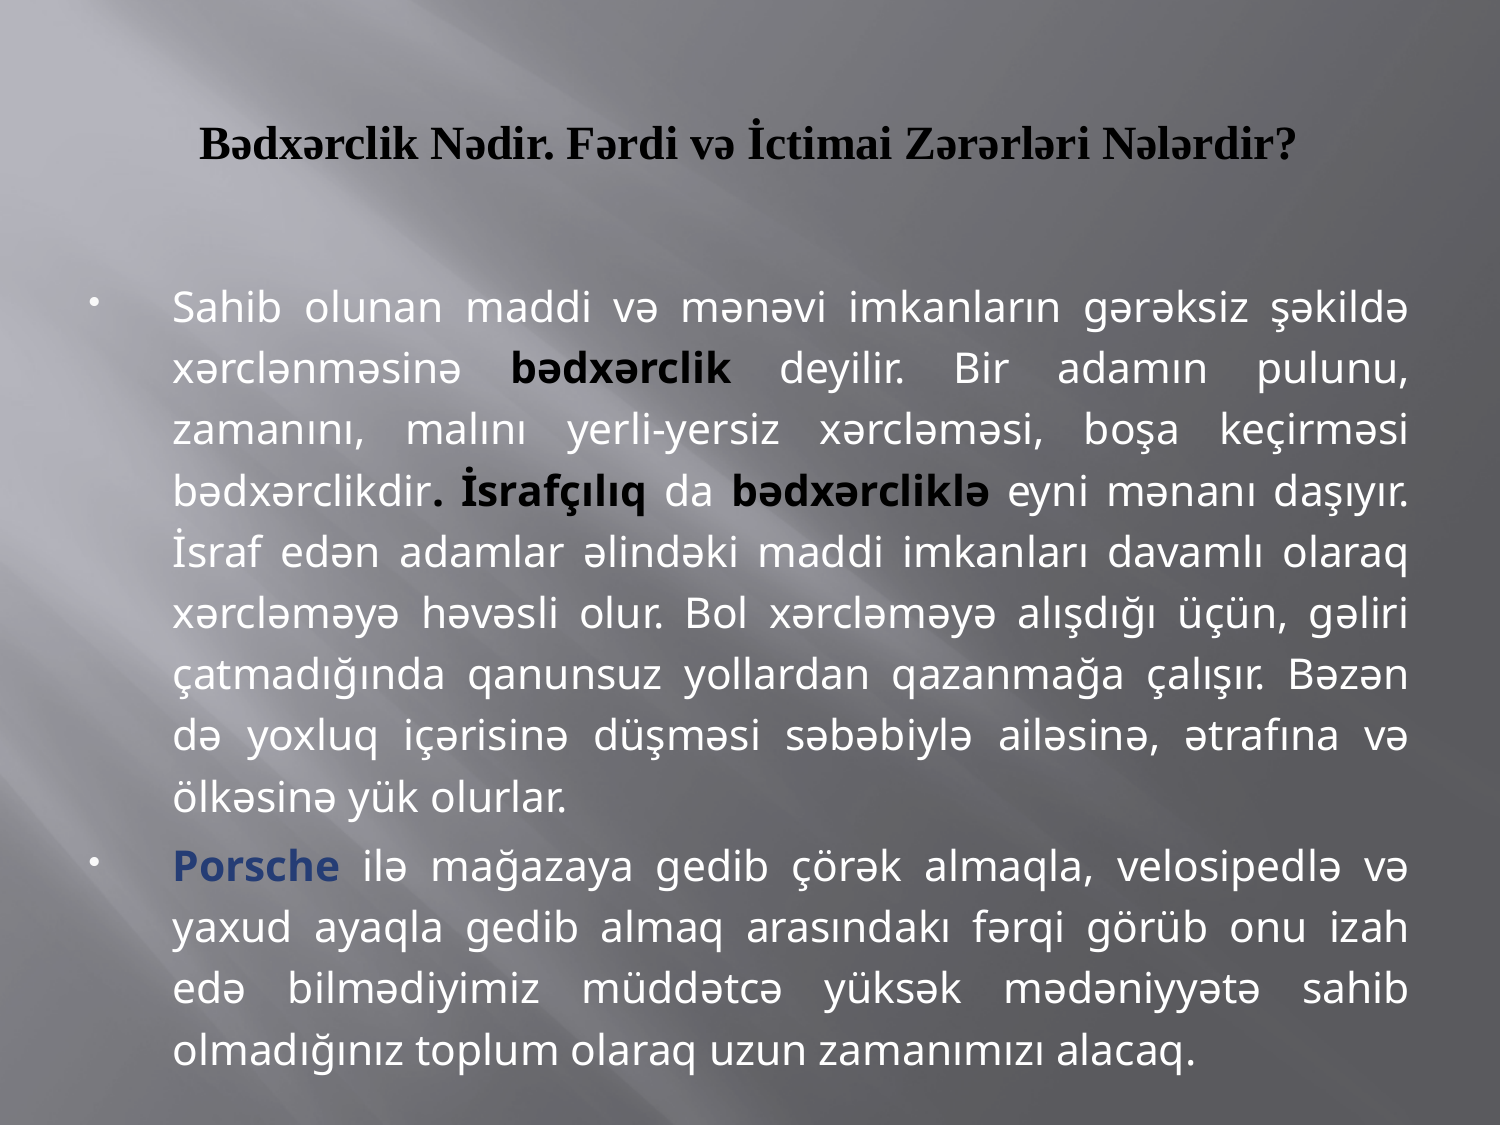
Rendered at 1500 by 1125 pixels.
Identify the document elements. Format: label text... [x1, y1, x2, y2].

list Sahib olunan maddi və mənəvi imkanların gərəksiz şəkildə xərclənməsinə bədxərclik deyilir. Bir adamın pulunu, zamanını, malını yerli-yersiz xərcləməsi, boşa keçirməsi bədxərclikdir. İsrafçılıq da bədxərcliklə eyni mənanı daşıyır. İsraf edən adamlar əlindəki maddi imkanları davamlı olaraq xərcləməyə həvəsli olur. Bol xərcləməyə alışdığı üçün, gəliri çatmadığında qanunsuz yollardan qazanmağa çalışır. Bəzən də yoxluq içərisinə düşməsi səbəbiylə ailəsinə, ətrafına və ölkəsinə yük olurlar. Porsche ilə mağazaya gedib çörək almaqla, velosipedlə və yaxud ayaqla gedib almaq arasındakı fərqi görüb onu izah edə bilmədiyimiz müddətcə yüksək mədəniyyətə sahib olmadığınız toplum olaraq uzun zamanımızı alacaq. [75, 262, 1425, 1125]
title Bədxərclik Nədir. Fərdi və İctimai Zərərləri Nələrdir? [75, 45, 1425, 233]
